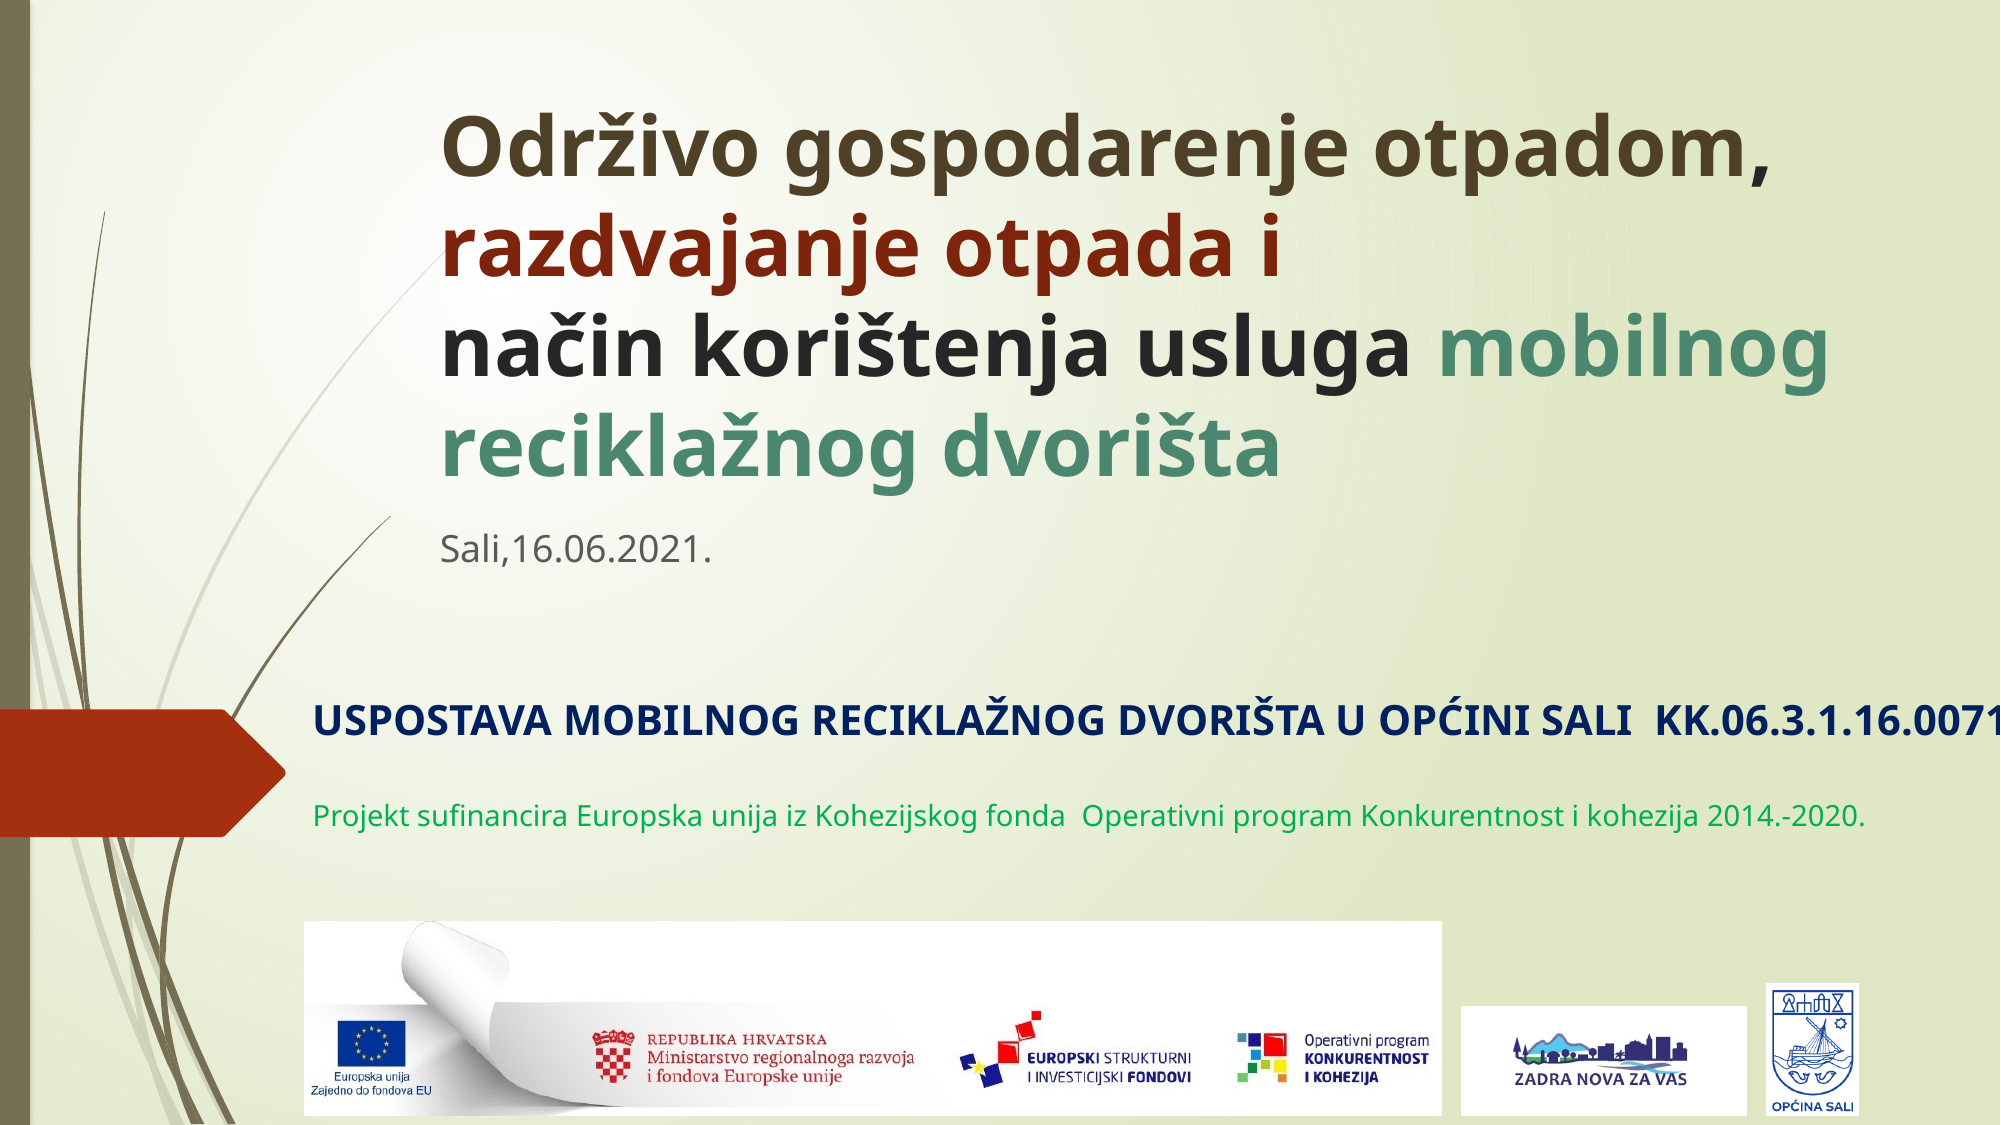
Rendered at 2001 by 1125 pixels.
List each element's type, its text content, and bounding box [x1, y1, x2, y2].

text_box USPOSTAVA MOBILNOG RECIKLAŽNOG DVORIŠTA U OPĆINI SALI KK.06.3.1.16.0071. Projekt sufinancira Europska unija iz Kohezijskog fonda Operativni program Konkurentnost i kohezija 2014.-2020. [297, 686, 2000, 841]
picture [1461, 1006, 1747, 1116]
title Održivo gospodarenje otpadom, razdvajanje otpada i način korištenja usluga mobilnog reciklažnog dvorišta [424, 88, 1888, 501]
subtitle Sali,16.06.2021. [424, 517, 1888, 605]
picture [1766, 983, 1859, 1116]
picture [304, 921, 1442, 1116]
